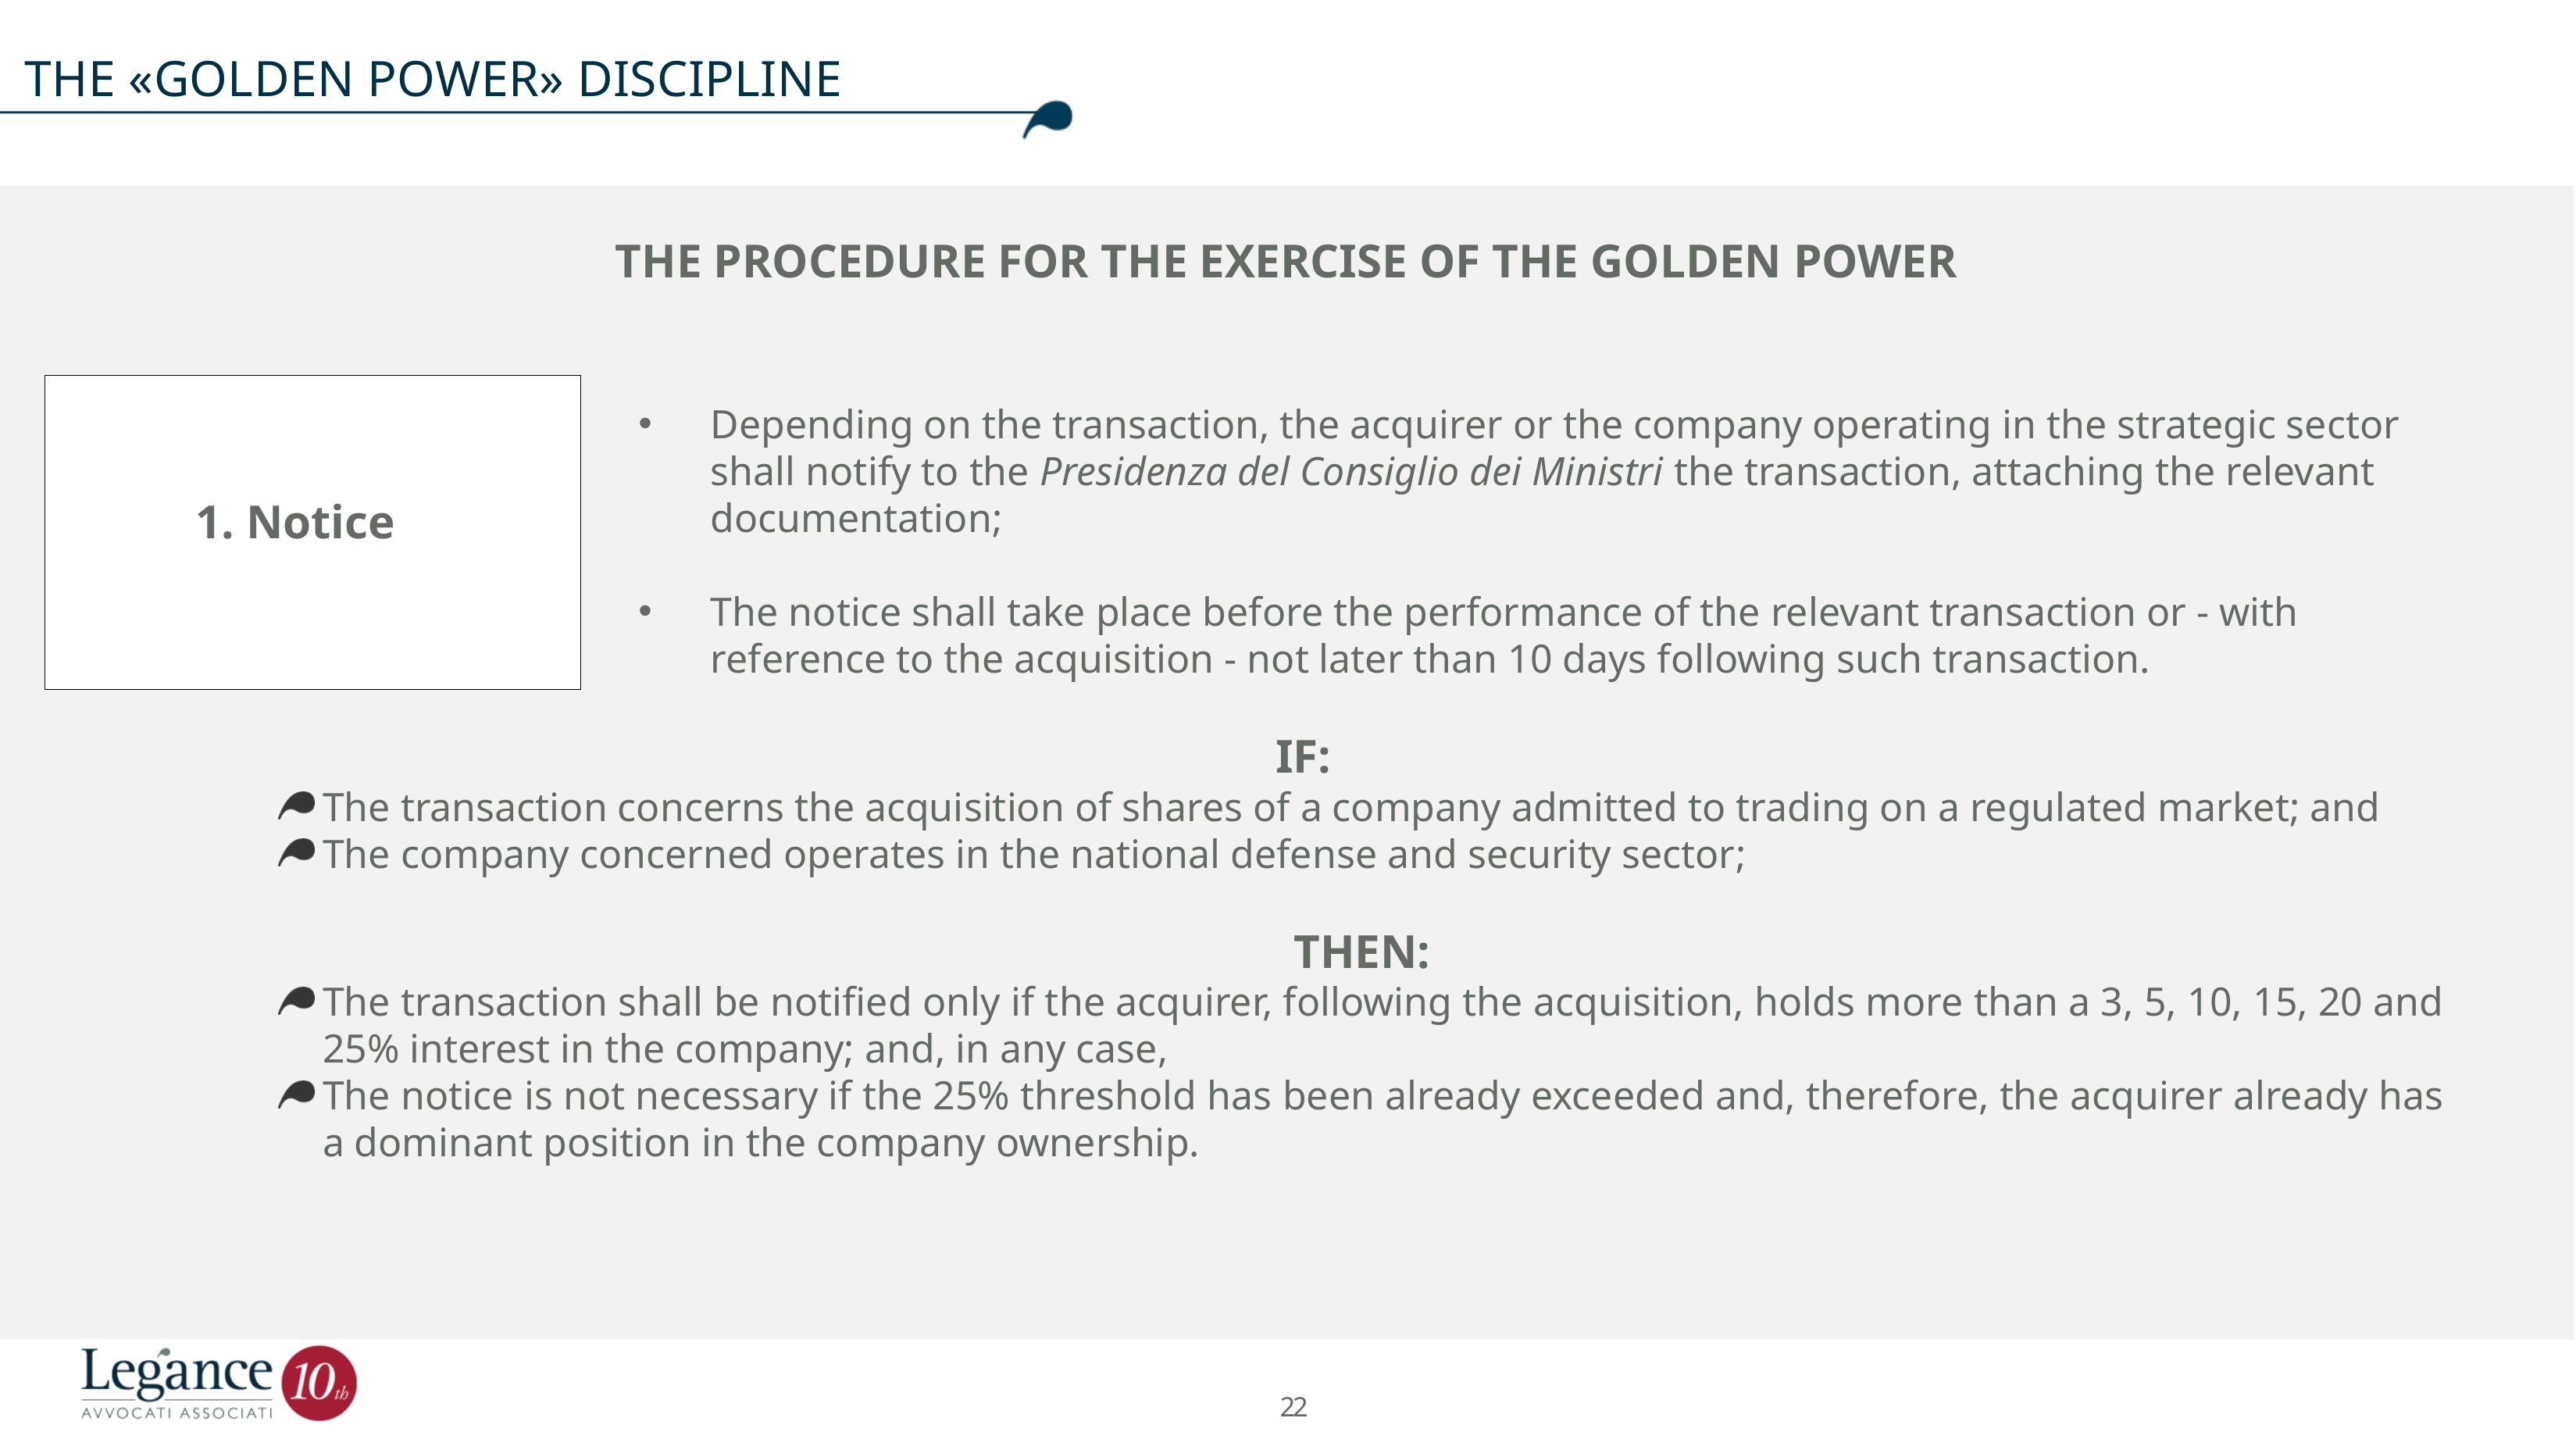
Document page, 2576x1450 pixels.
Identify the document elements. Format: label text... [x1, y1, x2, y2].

picture [278, 791, 315, 820]
picture [73, 1339, 361, 1429]
picture [278, 1080, 315, 1109]
slide_number 22 [1276, 1390, 1313, 1450]
text_box [0, 185, 2574, 1340]
text_box THE «GOLDEN POWER» DISCIPLINE [16, 41, 966, 113]
text_box IF: The transaction concerns the acquisition of shares of a company admitted to trading on a regulated market; and The company concerned operates in the national defense and security sector; THEN: The transaction shall be notified only if the acquirer, following the acquisition, holds more than a 3, 5, 10, 15, 20 and 25% interest in the company; and, in any case, The notice is not necessary if the 25% threshold has been already exceeded and, therefore, the acquirer already has a dominant position in the company ownership. [161, 727, 2446, 1243]
title THE PROCEDURE FOR THE EXERCISE OF THE GOLDEN POWER [456, 231, 2117, 288]
picture [278, 838, 315, 866]
text_box 1. Notice [59, 488, 532, 554]
picture [278, 987, 315, 1015]
text_box [45, 375, 581, 690]
text_box Depending on the transaction, the acquirer or the company operating in the strategic sector shall notify to the Presidenza del Consiglio dei Ministri the transaction, attaching the relevant documentation; The notice shall take place before the performance of the relevant transaction or - with reference to the acquisition - not later than 10 days following such transaction. [626, 393, 2446, 687]
picture [1014, 95, 1081, 144]
